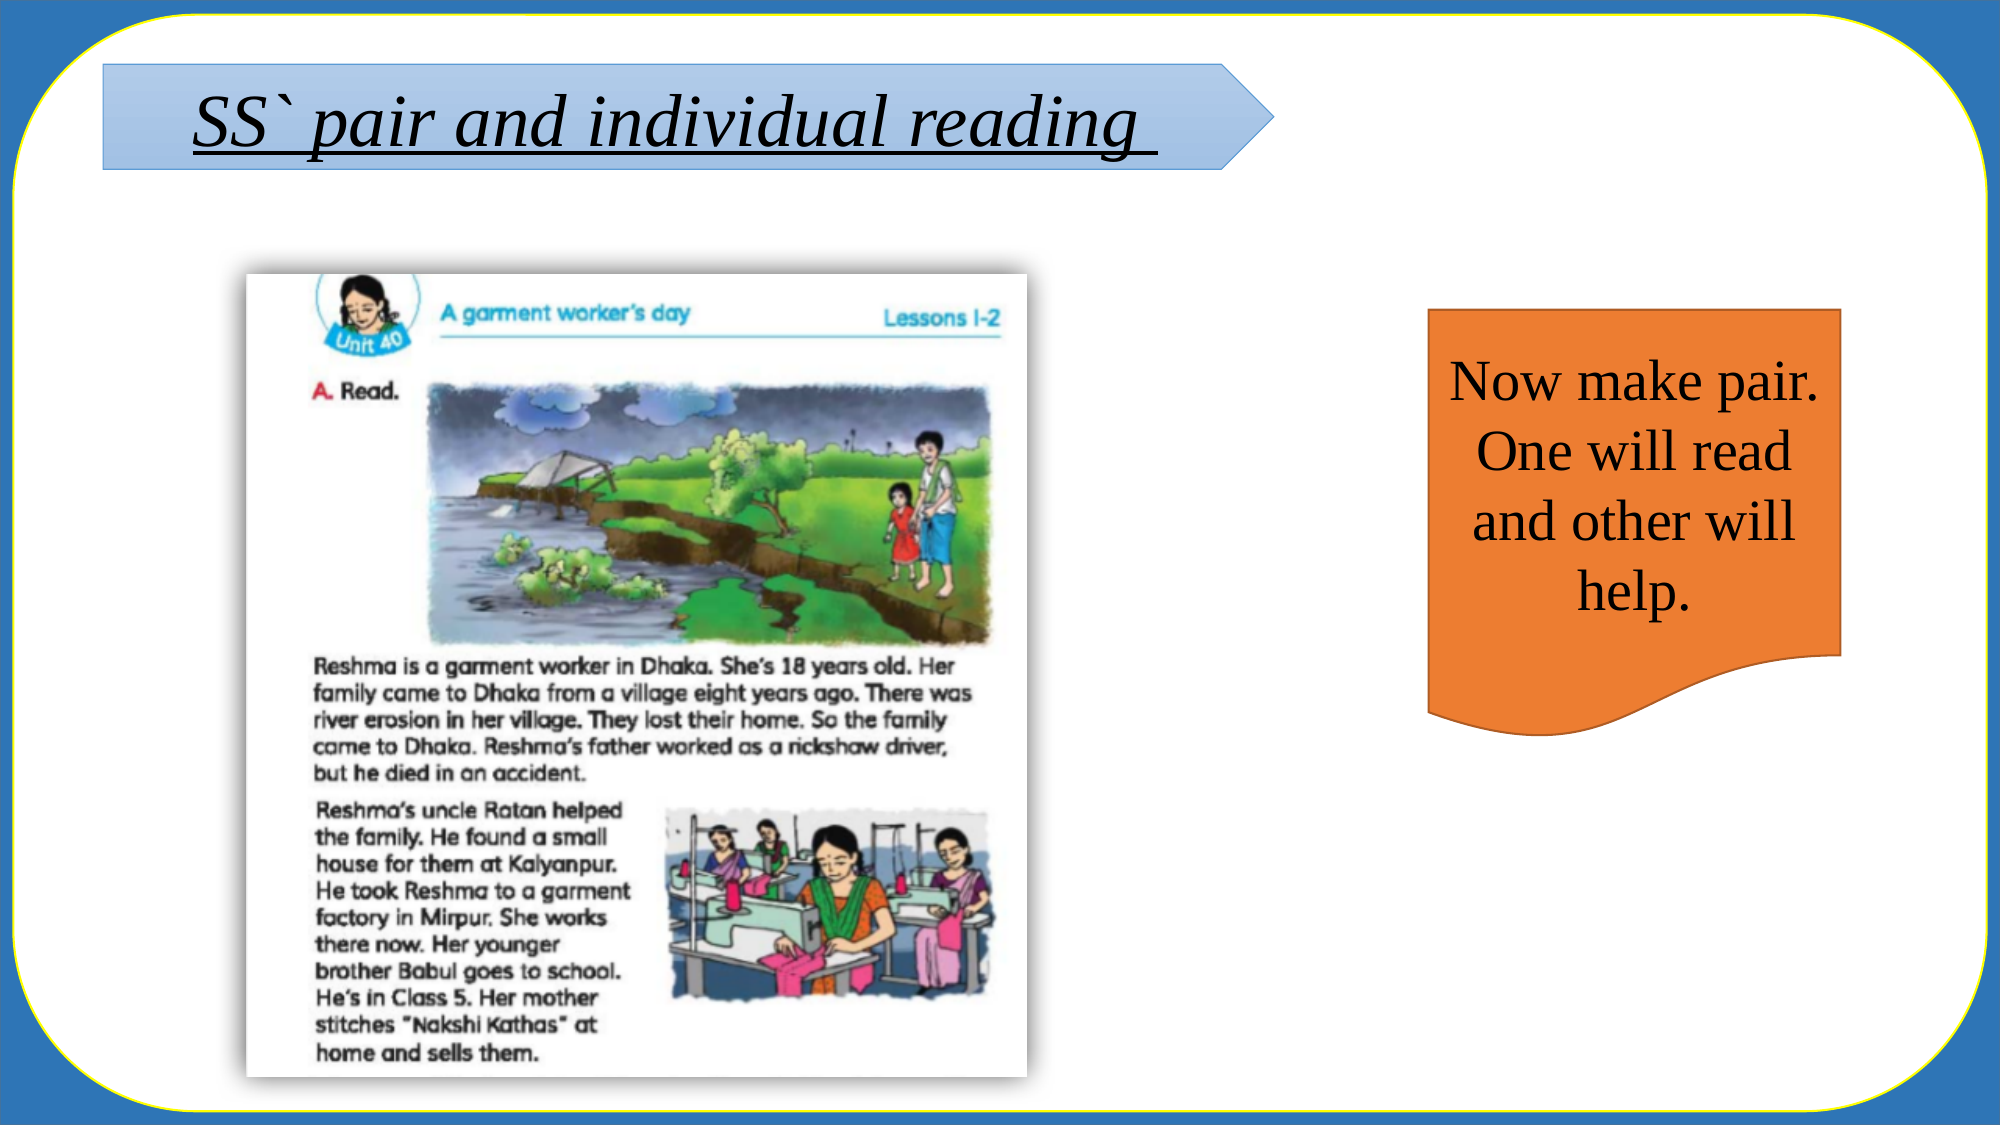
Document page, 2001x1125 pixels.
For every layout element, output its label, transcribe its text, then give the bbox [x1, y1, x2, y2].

picture [245, 274, 1027, 1077]
text_box SS` pair and individual reading [102, 63, 1275, 170]
text_box [12, 13, 1988, 1113]
text_box [0, 0, 2000, 1125]
text_box Now make pair. One will read and other will help. [1427, 308, 1842, 737]
